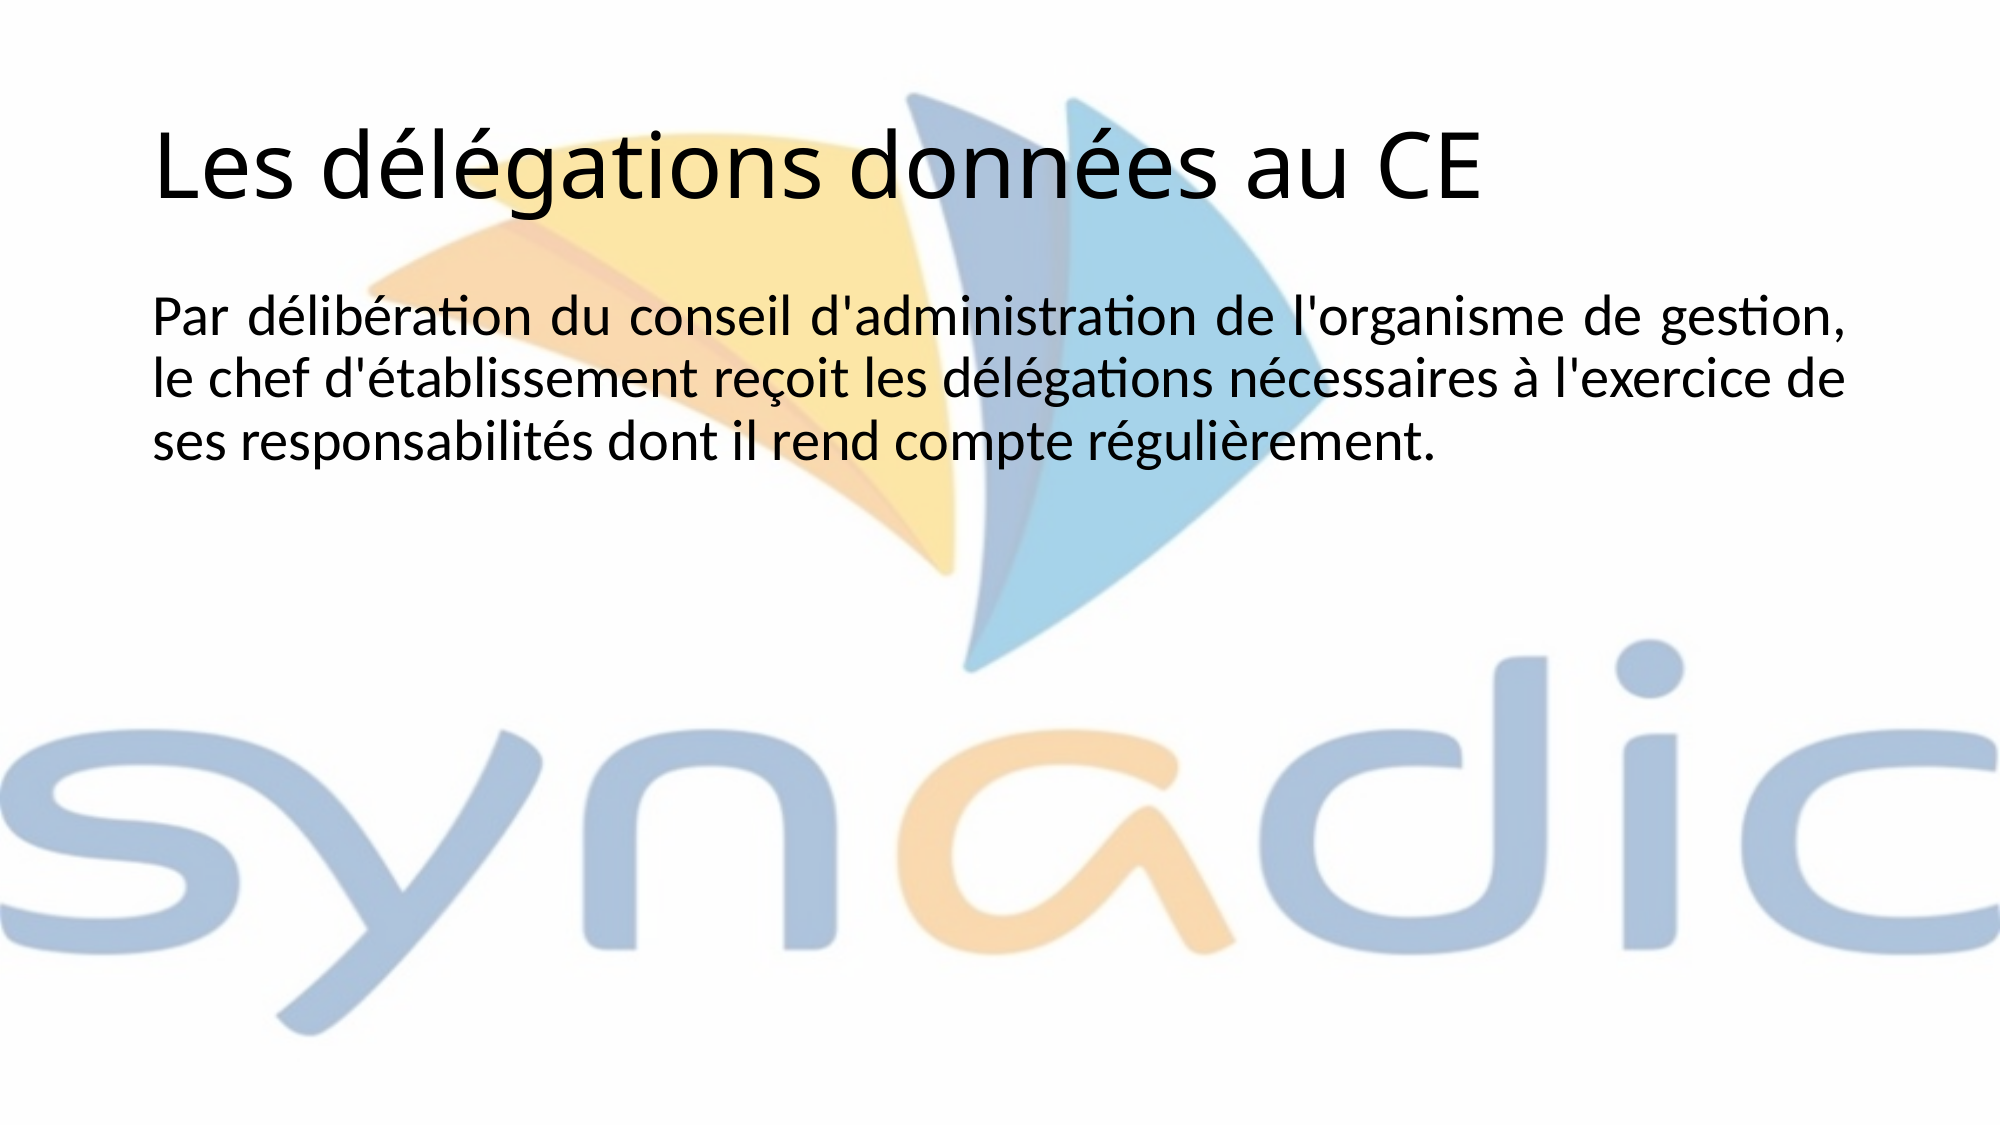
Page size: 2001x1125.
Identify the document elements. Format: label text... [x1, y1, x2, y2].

list Par délibération du conseil d'administration de l'organisme de gestion, le chef d'établissement reçoit les délégations nécessaires à l'exercice de ses responsabilités dont il rend compte régulièrement. [137, 277, 1863, 1066]
title Les délégations données au CE [137, 59, 1882, 278]
